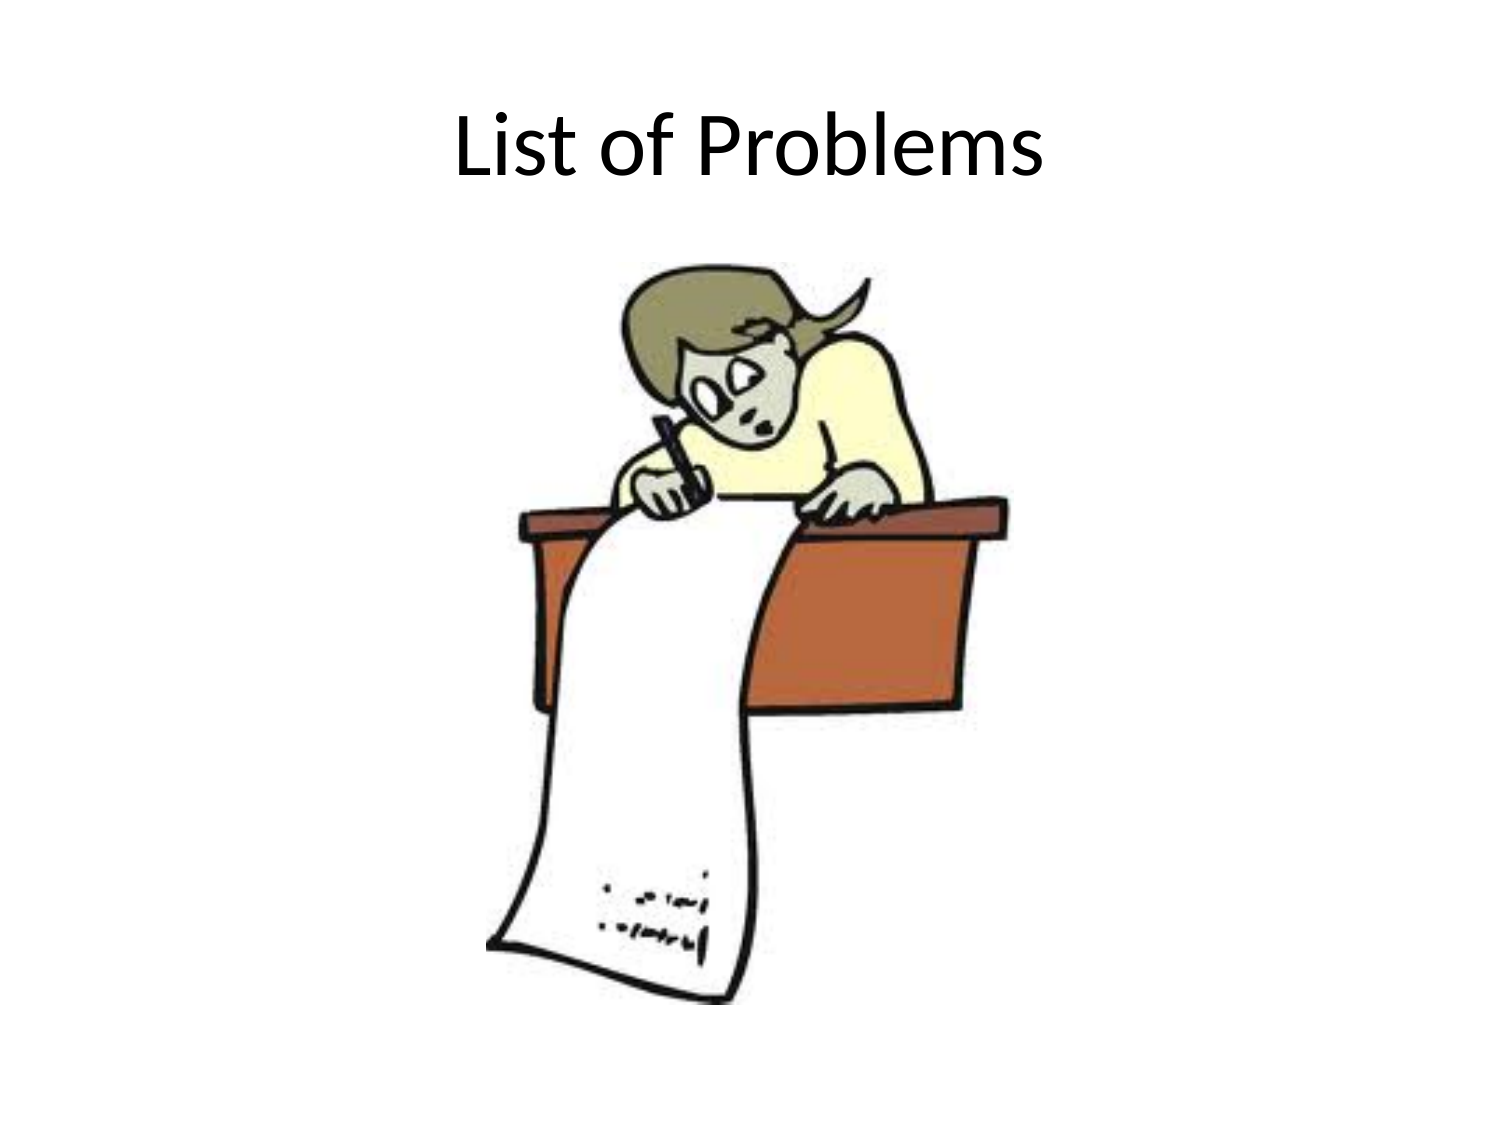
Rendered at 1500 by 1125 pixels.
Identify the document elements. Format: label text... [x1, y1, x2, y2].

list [74, 262, 1426, 1006]
title List of Problems [75, 45, 1425, 233]
